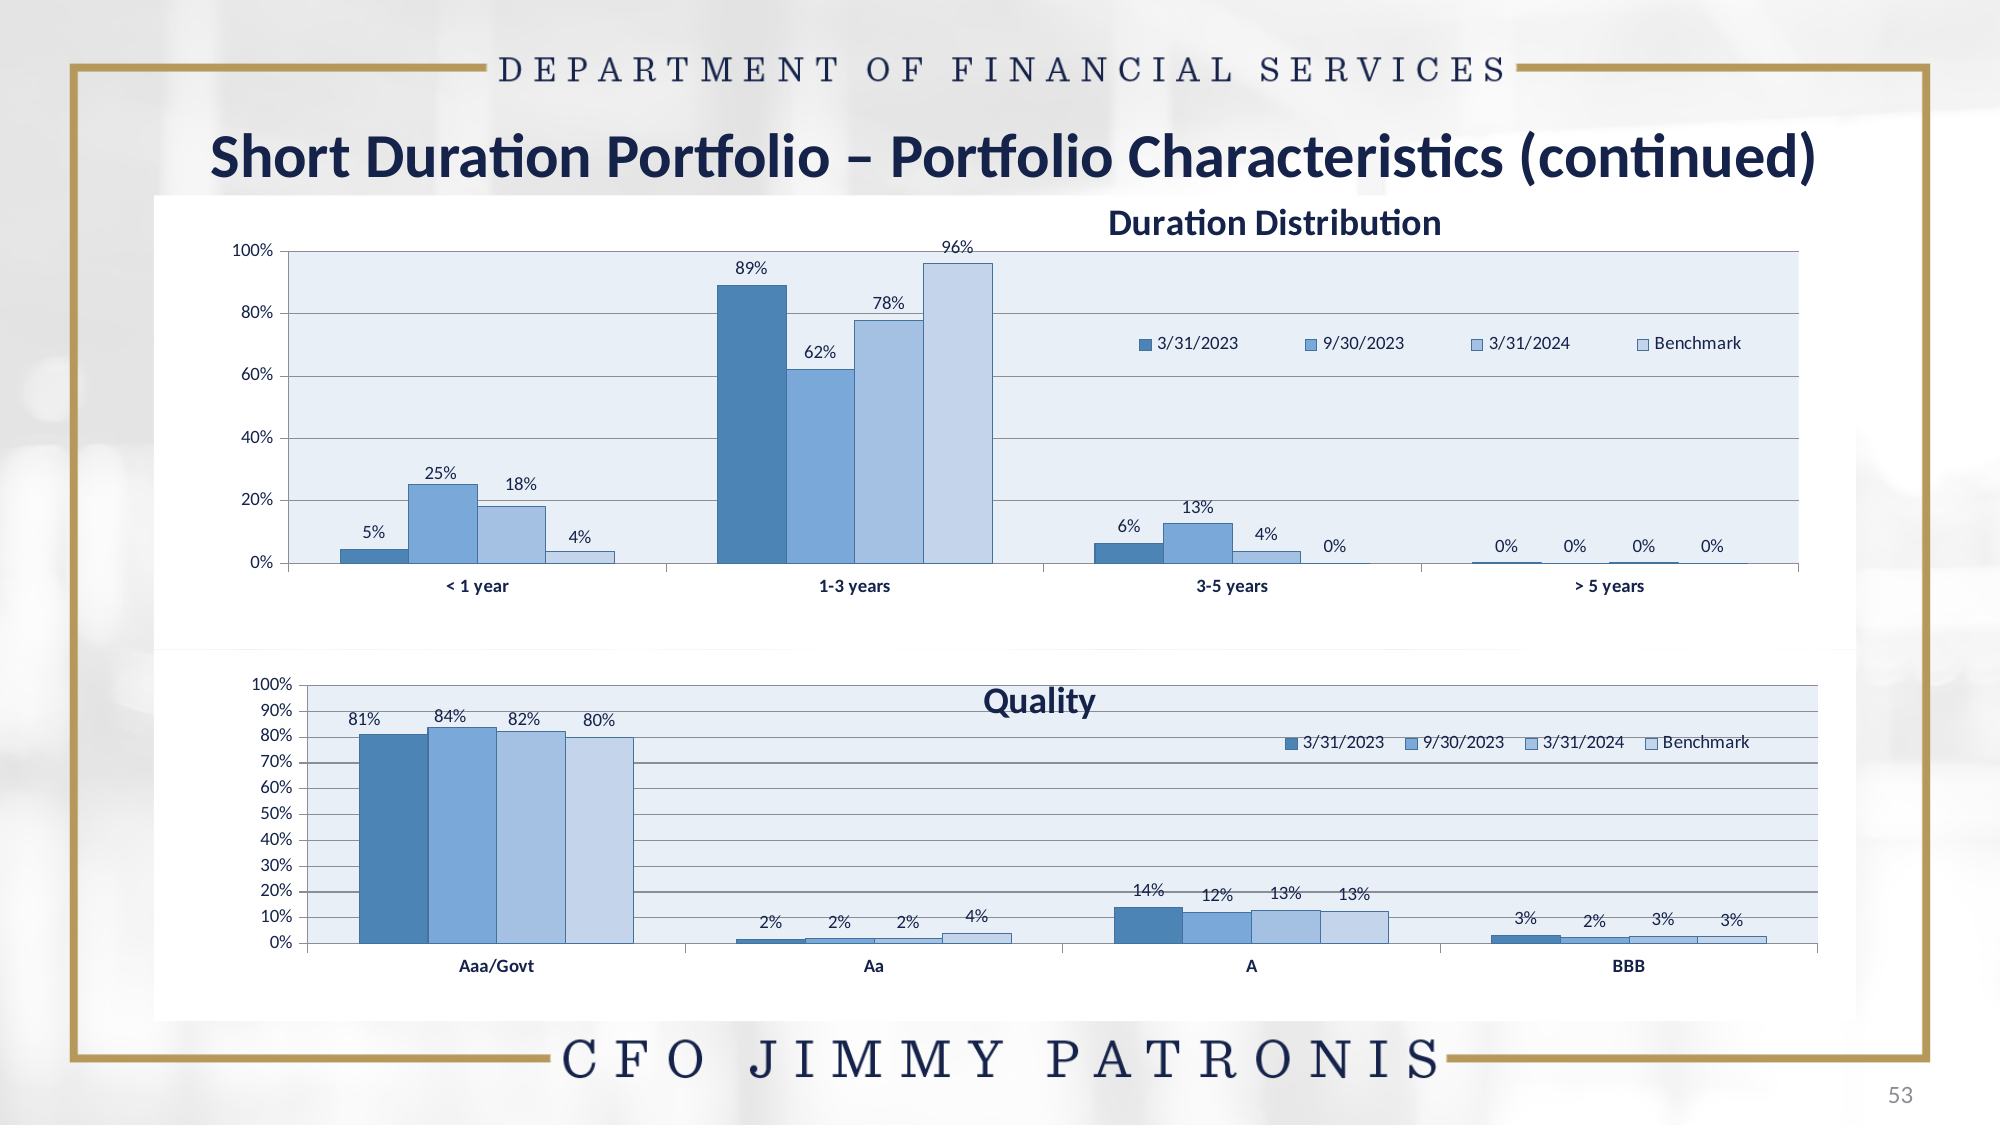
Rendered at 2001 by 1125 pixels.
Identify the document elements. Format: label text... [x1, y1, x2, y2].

chart [153, 195, 1857, 1022]
slide_number 53 [1478, 1063, 1929, 1124]
title Short Duration Portfolio – Portfolio Characteristics (continued) [195, 120, 1883, 196]
picture [0, 0, 2000, 1125]
